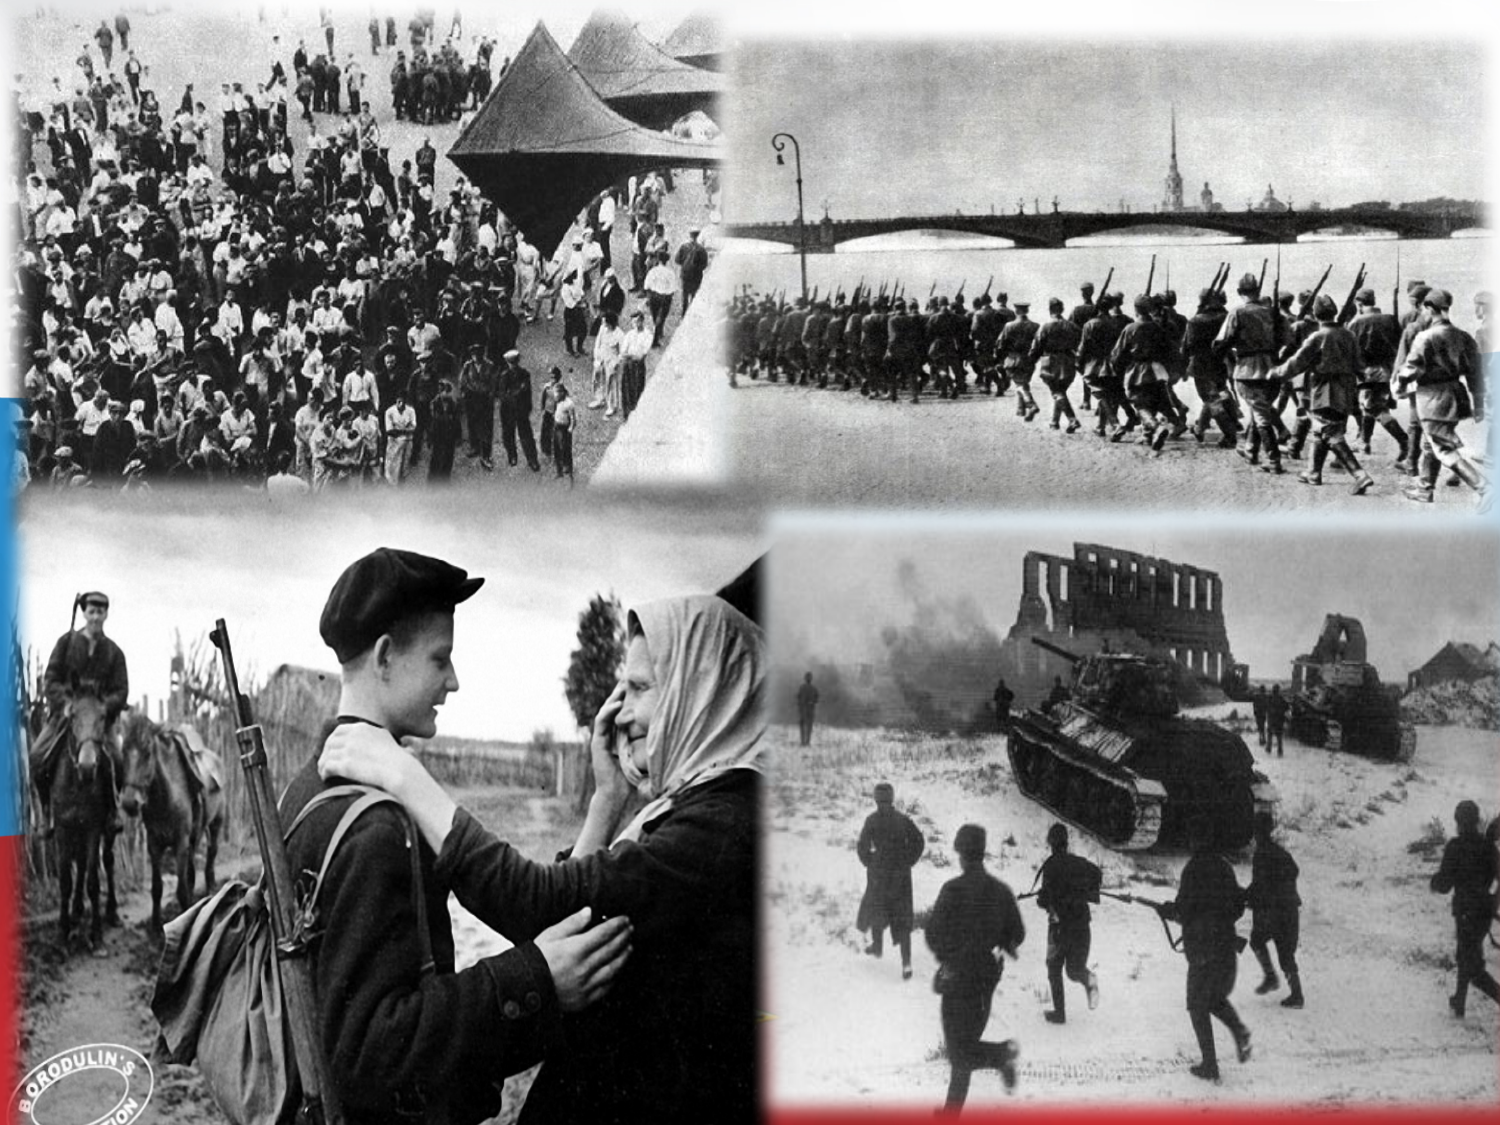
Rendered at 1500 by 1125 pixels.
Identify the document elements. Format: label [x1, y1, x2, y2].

picture [0, 0, 1500, 1125]
list [708, 23, 1500, 509]
